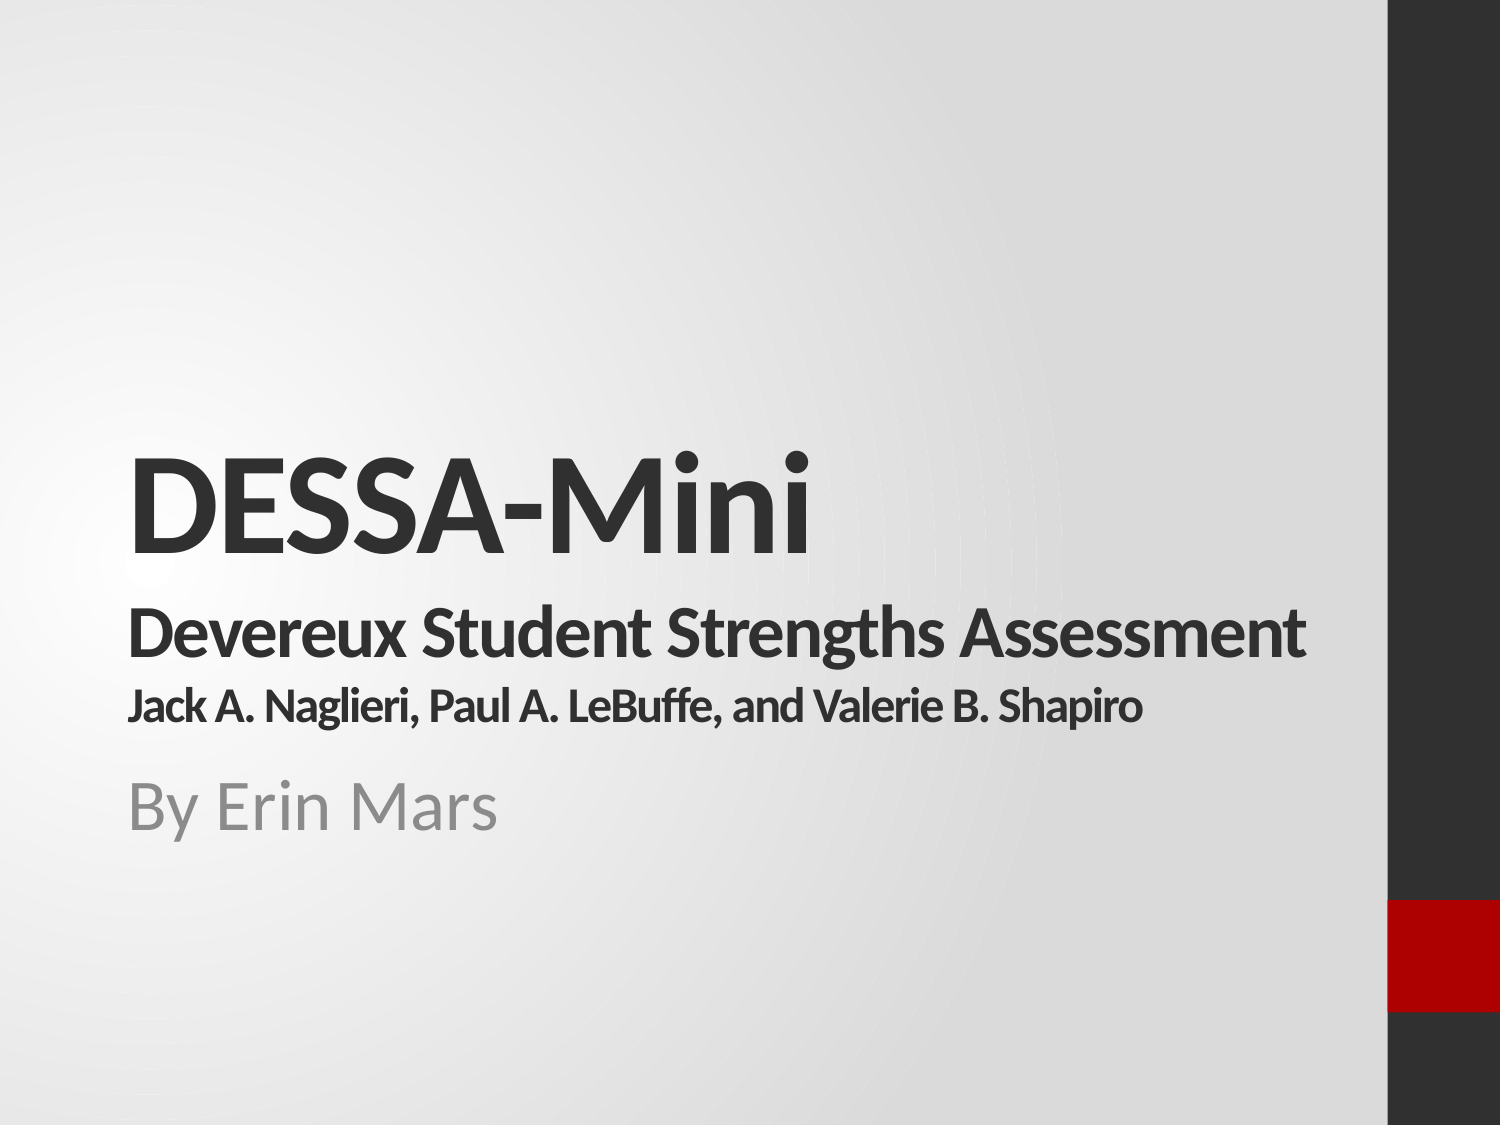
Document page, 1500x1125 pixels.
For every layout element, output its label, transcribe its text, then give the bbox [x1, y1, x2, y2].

title DESSA-Mini Devereux Student Strengths Assessment Jack A. Naglieri, Paul A. LeBuffe, and Valerie B. Shapiro [112, 584, 1350, 916]
subtitle By Erin Mars [112, 750, 1173, 925]
